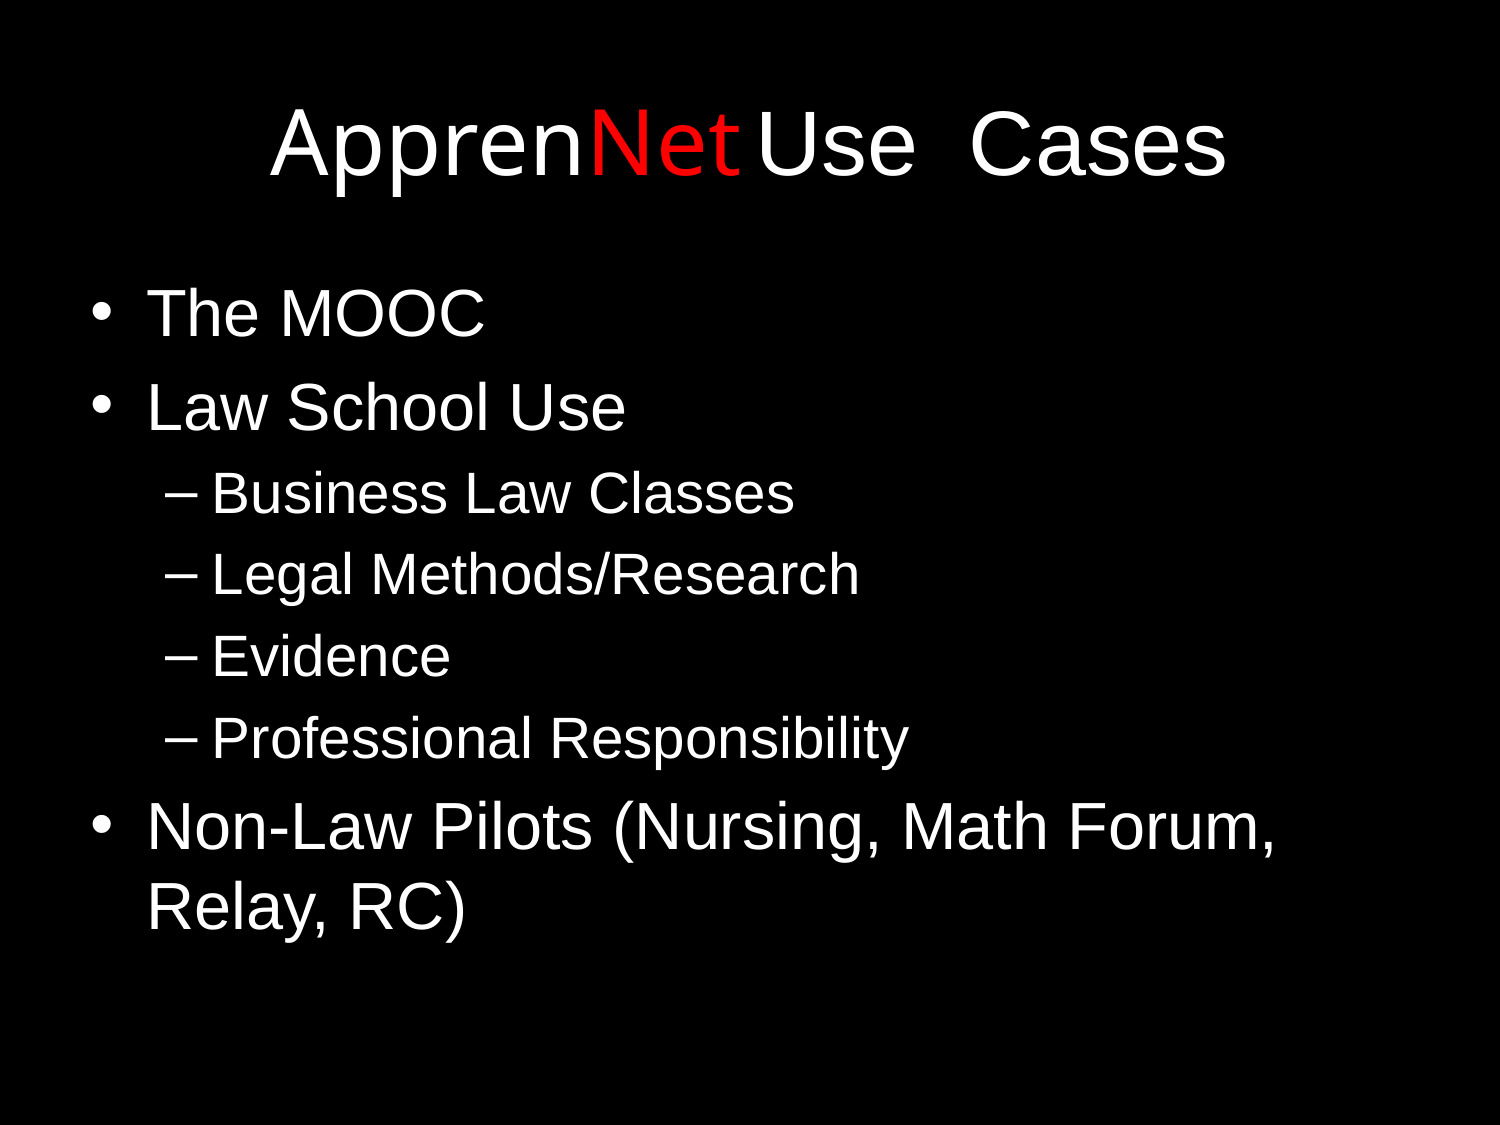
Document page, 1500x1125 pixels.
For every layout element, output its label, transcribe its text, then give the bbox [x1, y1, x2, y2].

list The MOOC Law School Use Business Law Classes Legal Methods/Research Evidence Professional Responsibility Non-Law Pilots (Nursing, Math Forum, Relay, RC) [75, 262, 1425, 1005]
title ApprenNet Use Cases [75, 45, 1425, 233]
